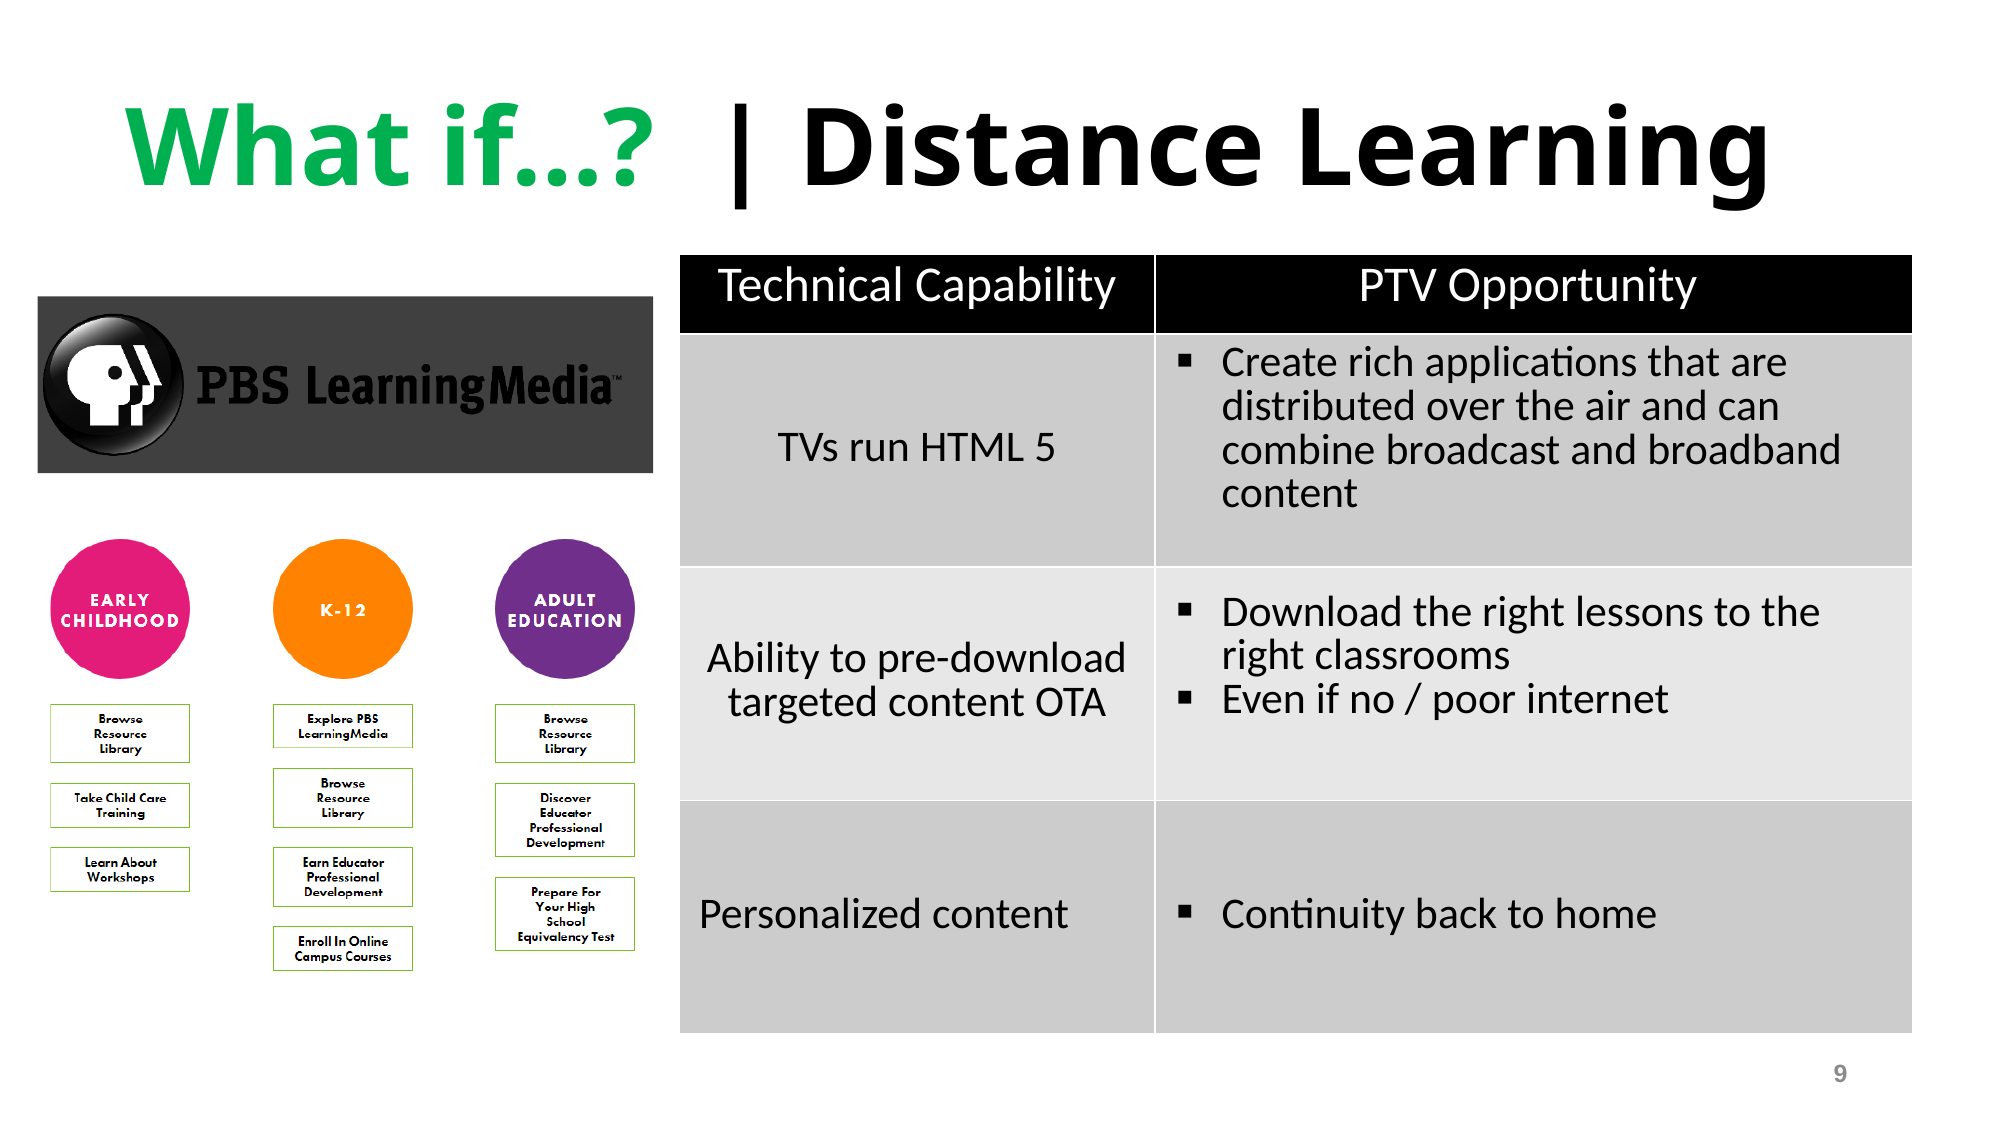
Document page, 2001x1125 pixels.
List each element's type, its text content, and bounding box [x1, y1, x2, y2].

table_header Technical Capability [680, 255, 1154, 333]
picture [24, 520, 656, 990]
table_cell TVs run HTML 5 [680, 335, 1154, 566]
picture [37, 296, 654, 474]
table_cell Ability to pre-download targeted content OTA [680, 568, 1154, 800]
slide_number 9 [1412, 1042, 1863, 1103]
title What if…? | Distance Learning [110, 42, 1836, 260]
table_cell Create rich applications that are distributed over the air and can combine broadcast and broadband content [1156, 335, 1912, 566]
table_header PTV Opportunity [1156, 255, 1912, 333]
table_cell Personalized content [680, 801, 1154, 1033]
table_cell Download the right lessons to the right classrooms Even if no / poor internet [1156, 568, 1912, 800]
table_cell Continuity back to home [1156, 801, 1912, 1033]
